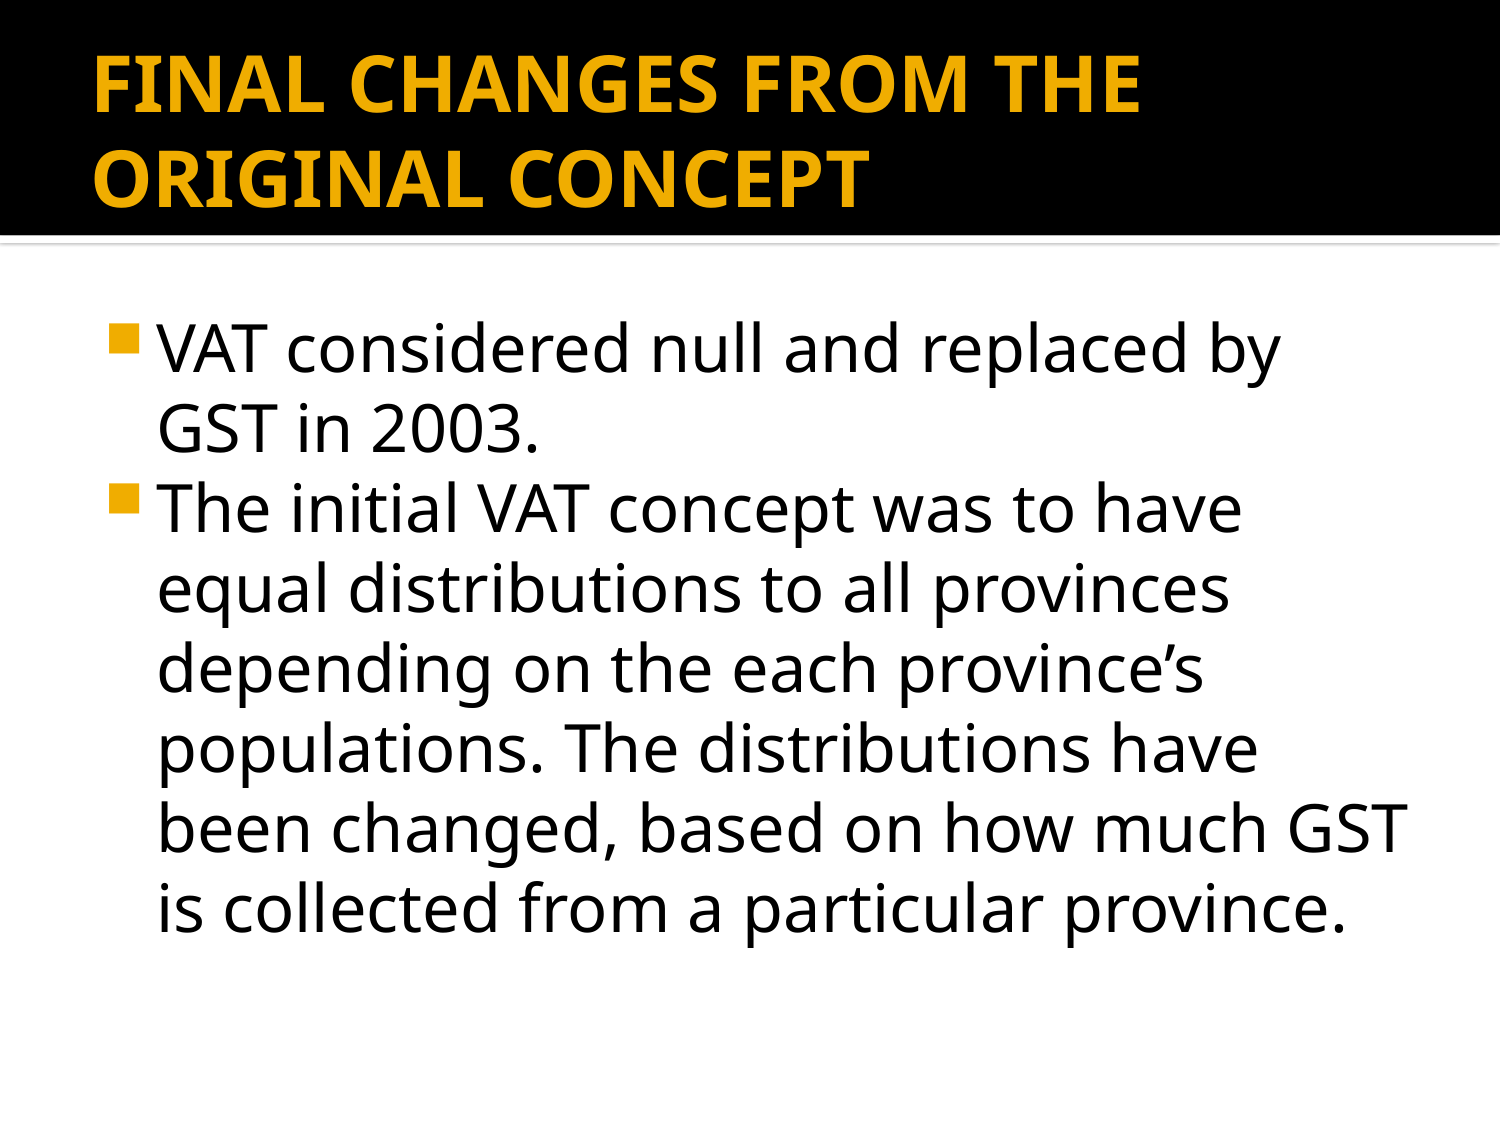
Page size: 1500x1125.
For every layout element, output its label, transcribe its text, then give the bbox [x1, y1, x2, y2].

list VAT considered null and replaced by GST in 2003. The initial VAT concept was to have equal distributions to all provinces depending on the each province’s populations. The distributions have been changed, based on how much GST is collected from a particular province. [75, 291, 1425, 1050]
title FINAL CHANGES FROM THE ORIGINAL CONCEPT [75, 25, 1425, 231]
